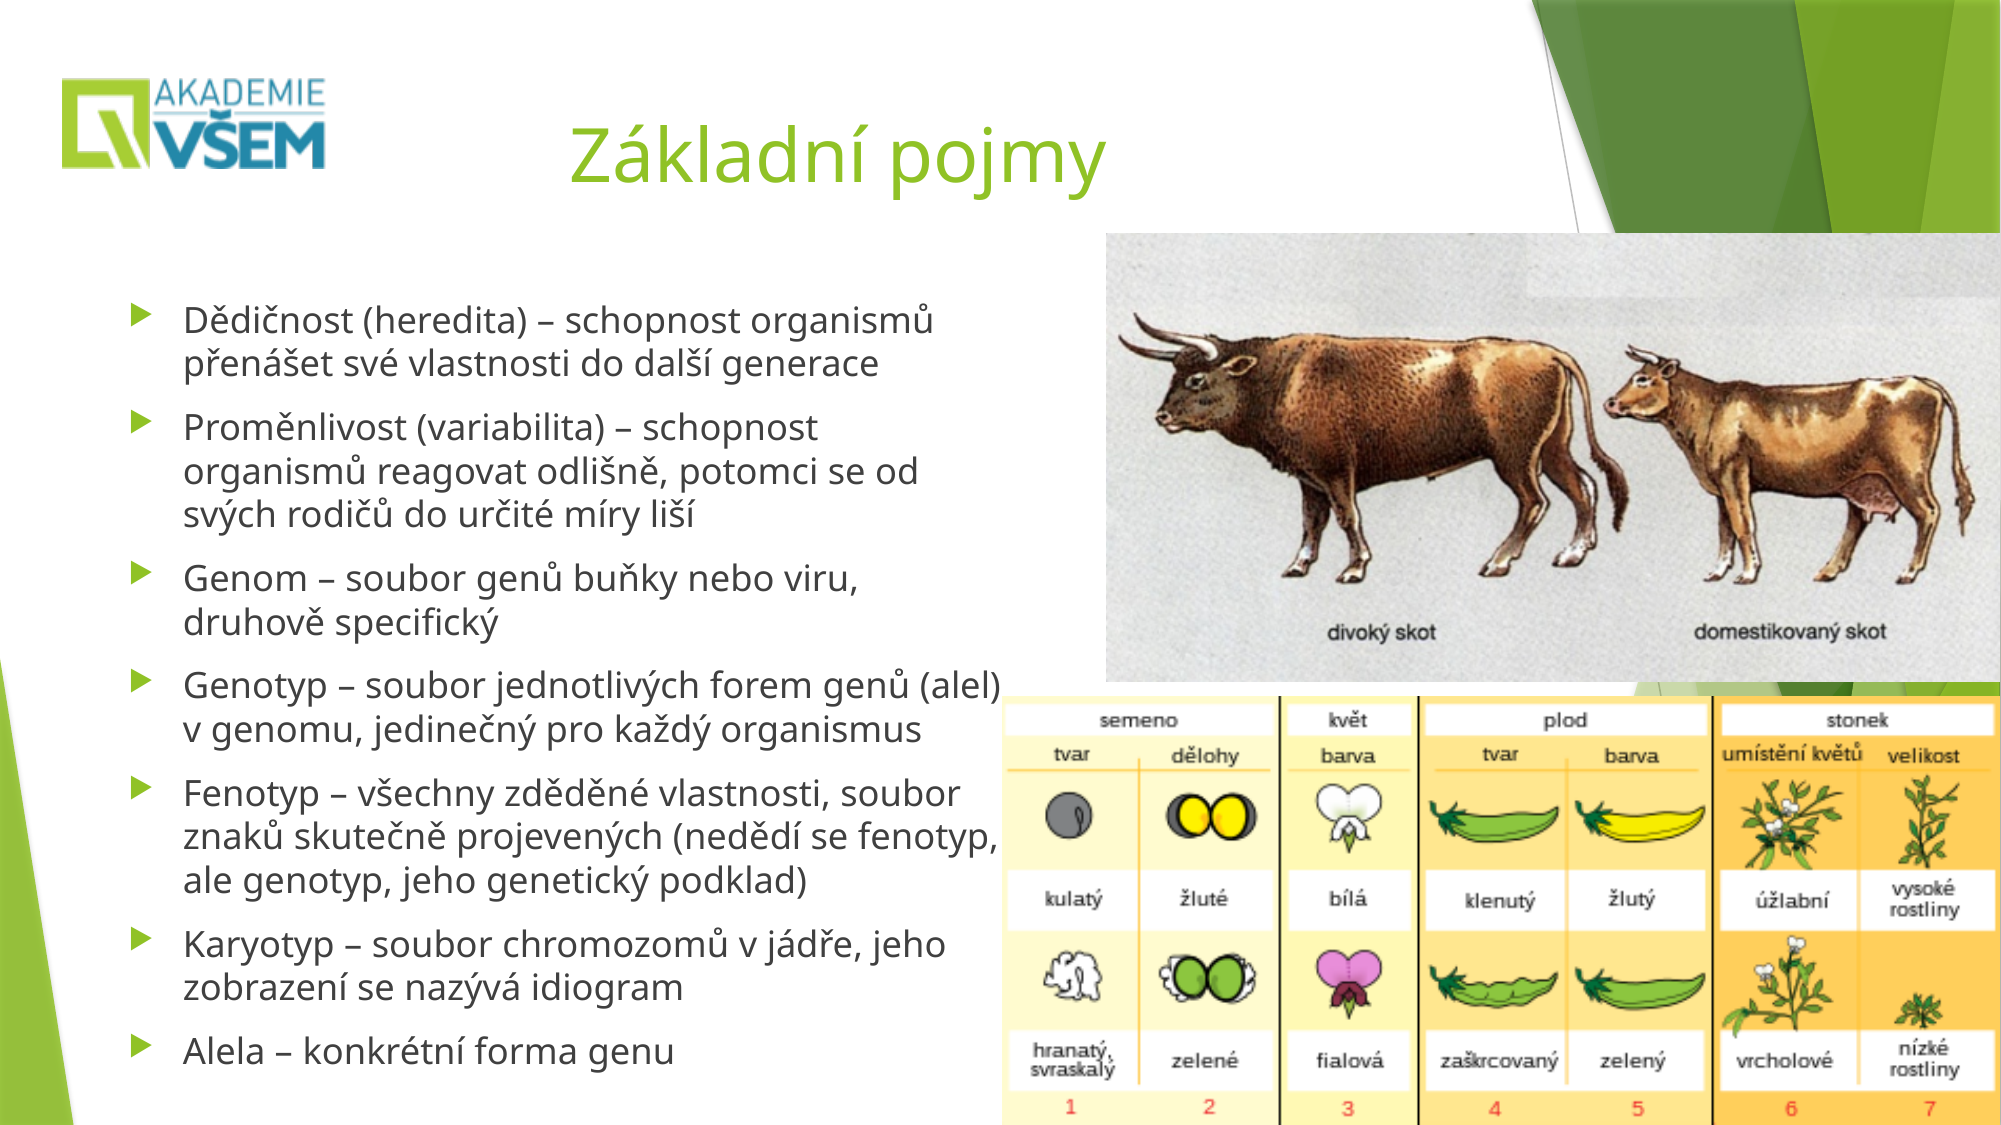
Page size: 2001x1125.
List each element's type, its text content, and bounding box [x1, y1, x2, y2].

picture [1105, 232, 2000, 682]
title Základní pojmy [554, 99, 1965, 317]
picture [62, 74, 328, 170]
picture [1002, 696, 2000, 1125]
list Dědičnost (heredita) – schopnost organismů přenášet své vlastnosti do další generace Proměnlivost (variabilita) – schopnost organismů reagovat odlišně, potomci se od svých rodičů do určité míry liší Genom – soubor genů buňky nebo viru, druhově specifický Genotyp – soubor jednotlivých forem genů (alel) v genomu, jedinečný pro každý organismus Fenotyp – všechny zděděné vlastnosti, soubor znaků skutečně projevených (nedědí se fenotyp, ale genotyp, jeho genetický podklad) Karyotyp – soubor chromozomů v jádře, jeho zobrazení se nazývá idiogram Alela – konkrétní forma genu [113, 289, 1027, 1125]
